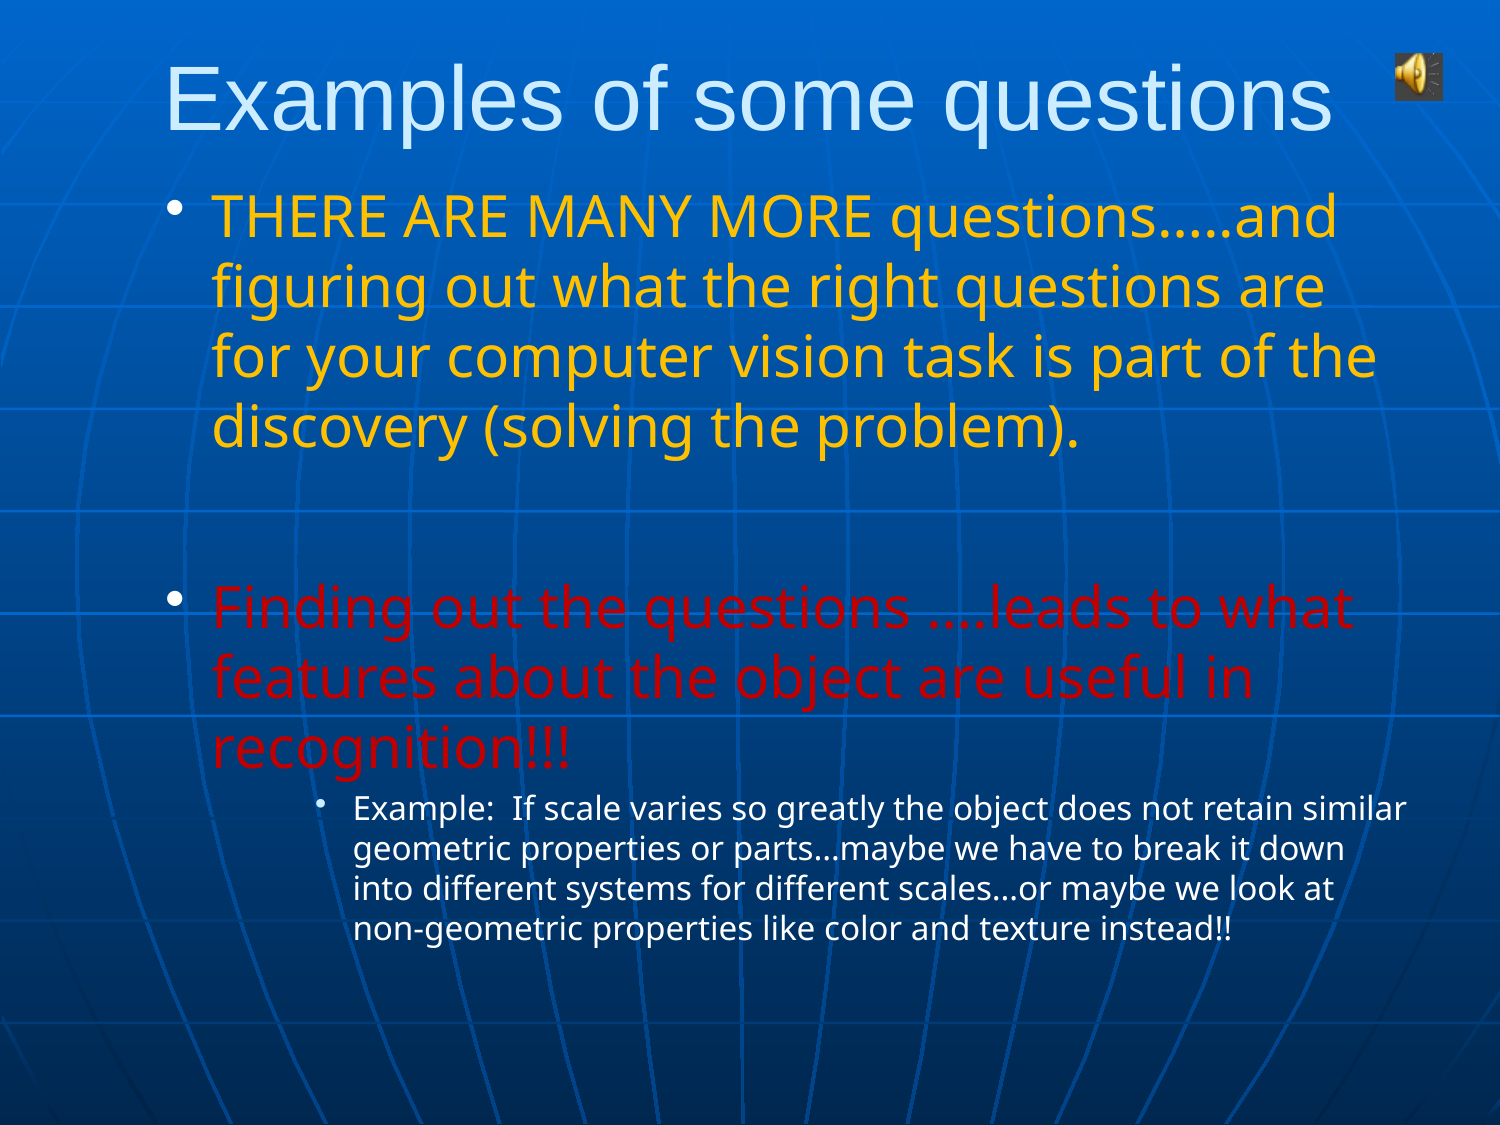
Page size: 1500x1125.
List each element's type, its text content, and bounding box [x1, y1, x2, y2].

list THERE ARE MANY MORE questions…..and figuring out what the right questions are for your computer vision task is part of the discovery (solving the problem). Finding out the questions ….leads to what features about the object are useful in recognition!!! Example: If scale varies so greatly the object does not retain similar geometric properties or parts…maybe we have to break it down into different systems for different scales…or maybe we look at non-geometric properties like color and texture instead!! [74, 171, 1426, 916]
picture [1393, 51, 1445, 103]
title Examples of some questions [74, 0, 1426, 171]
